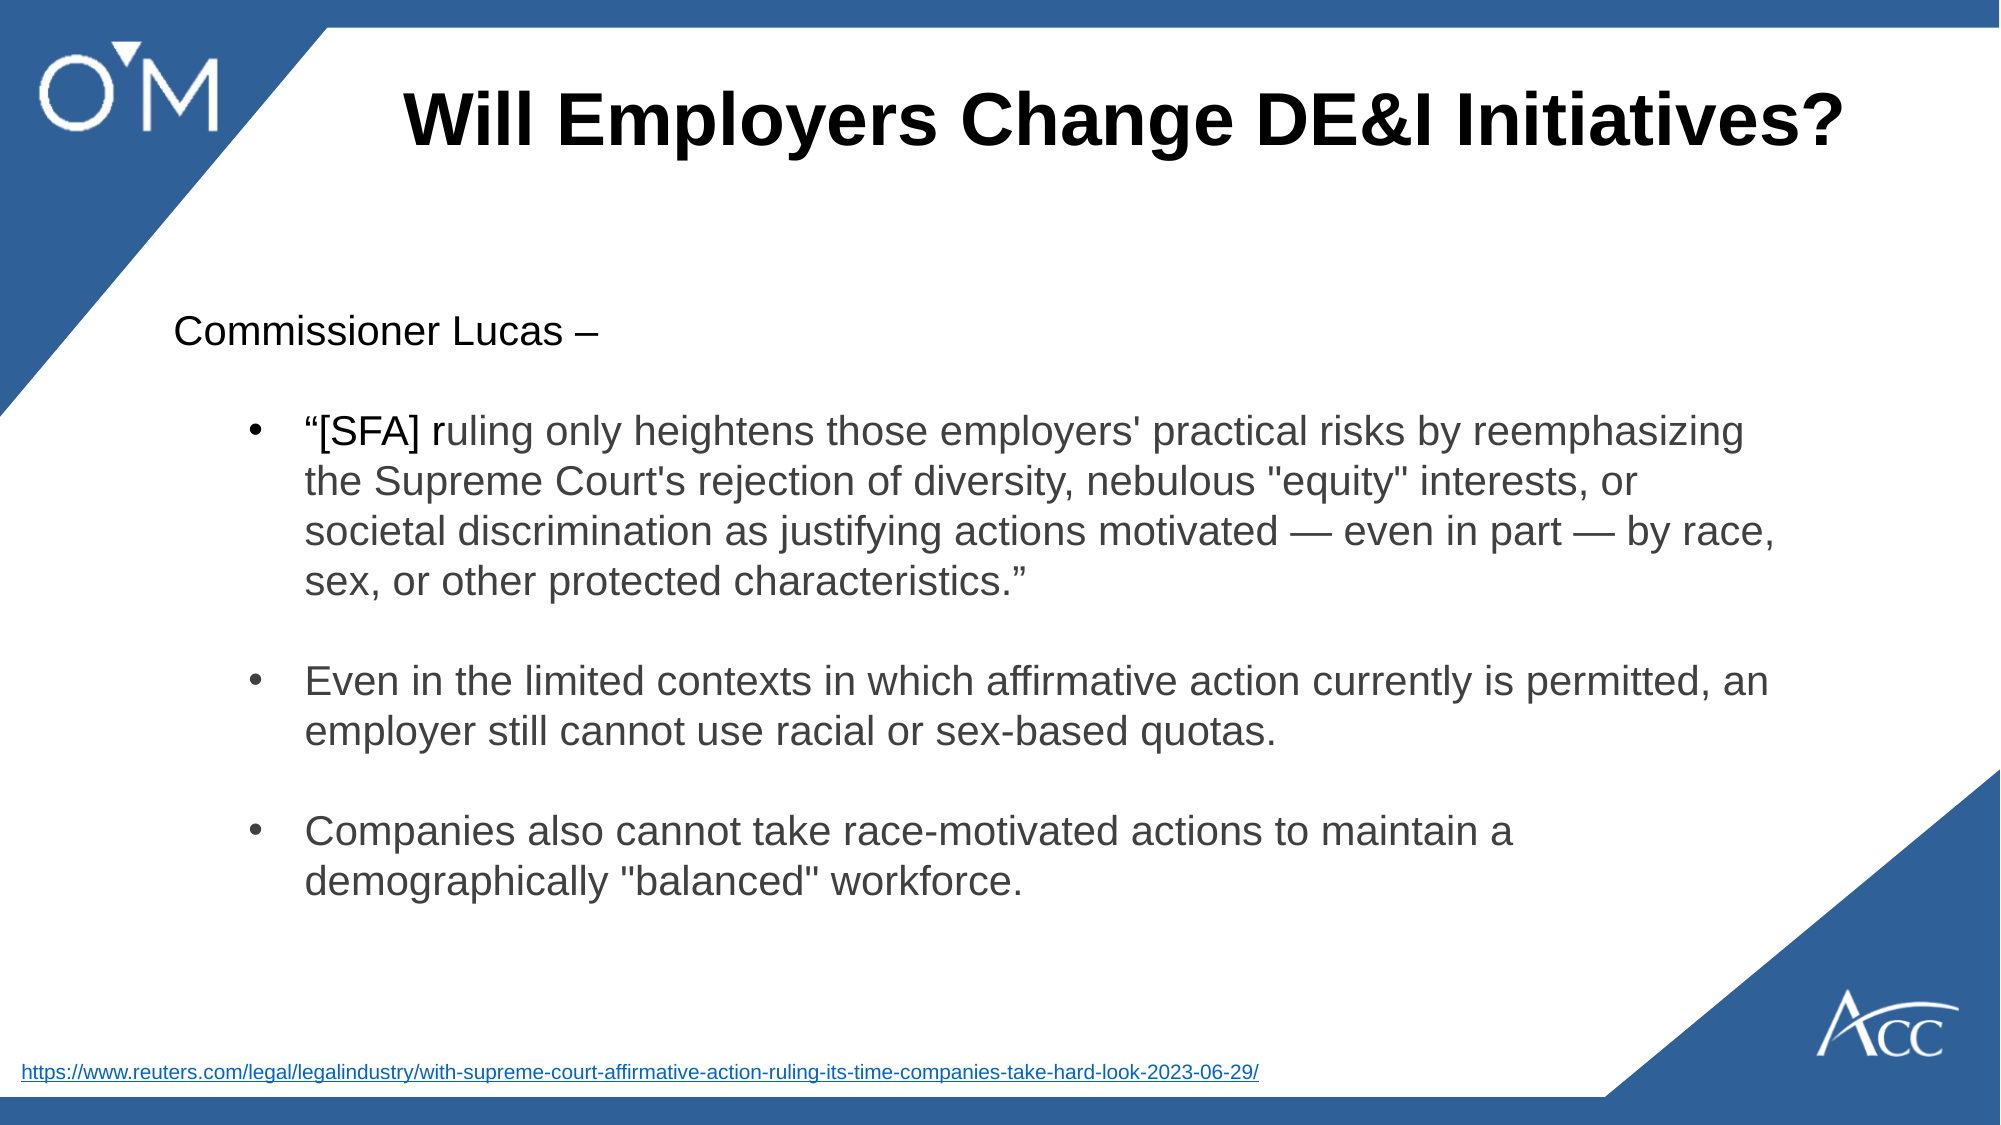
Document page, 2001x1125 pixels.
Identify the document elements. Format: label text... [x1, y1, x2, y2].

text_box [0, 0, 2000, 29]
text_box Will Employers Change DE&I Initiatives? [388, 63, 1974, 168]
text_box [0, 29, 328, 419]
text_box [0, 1096, 2000, 1125]
text_box [1604, 767, 2000, 1096]
text_box Commissioner Lucas – “[SFA] ruling only heightens those employers' practical risks by reemphasizing the Supreme Court's rejection of diversity, nebulous "equity" interests, or societal discrimination as justifying actions motivated — even in part — by race, sex, or other protected characteristics.” Even in the limited contexts in which affirmative action currently is permitted, an employer still cannot use racial or sex-based quotas. Companies also cannot take race-motivated actions to maintain a demographically "balanced" workforce. [158, 296, 1795, 1042]
picture [1794, 972, 1974, 1071]
picture [25, 30, 230, 140]
text_box https://www.reuters.com/legal/legalindustry/with-supreme-court-affirmative-action-ruling-its-time-companies-take-hard-look-2023-06-29/ [6, 1051, 1575, 1092]
